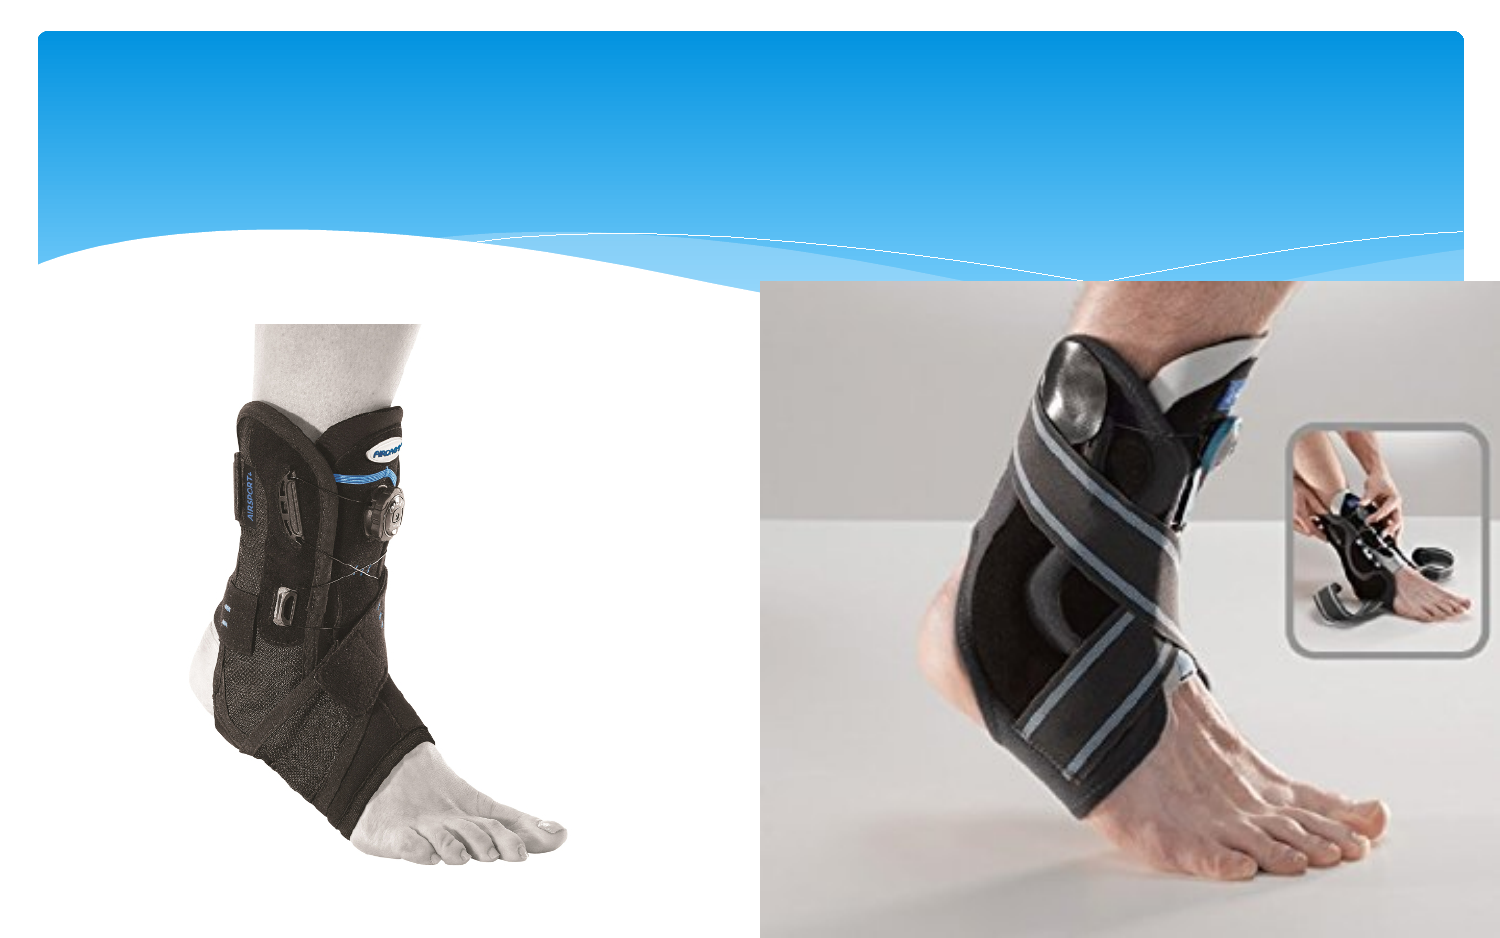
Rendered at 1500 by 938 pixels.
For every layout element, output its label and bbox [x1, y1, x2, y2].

picture [74, 323, 631, 880]
picture [760, 281, 1500, 938]
